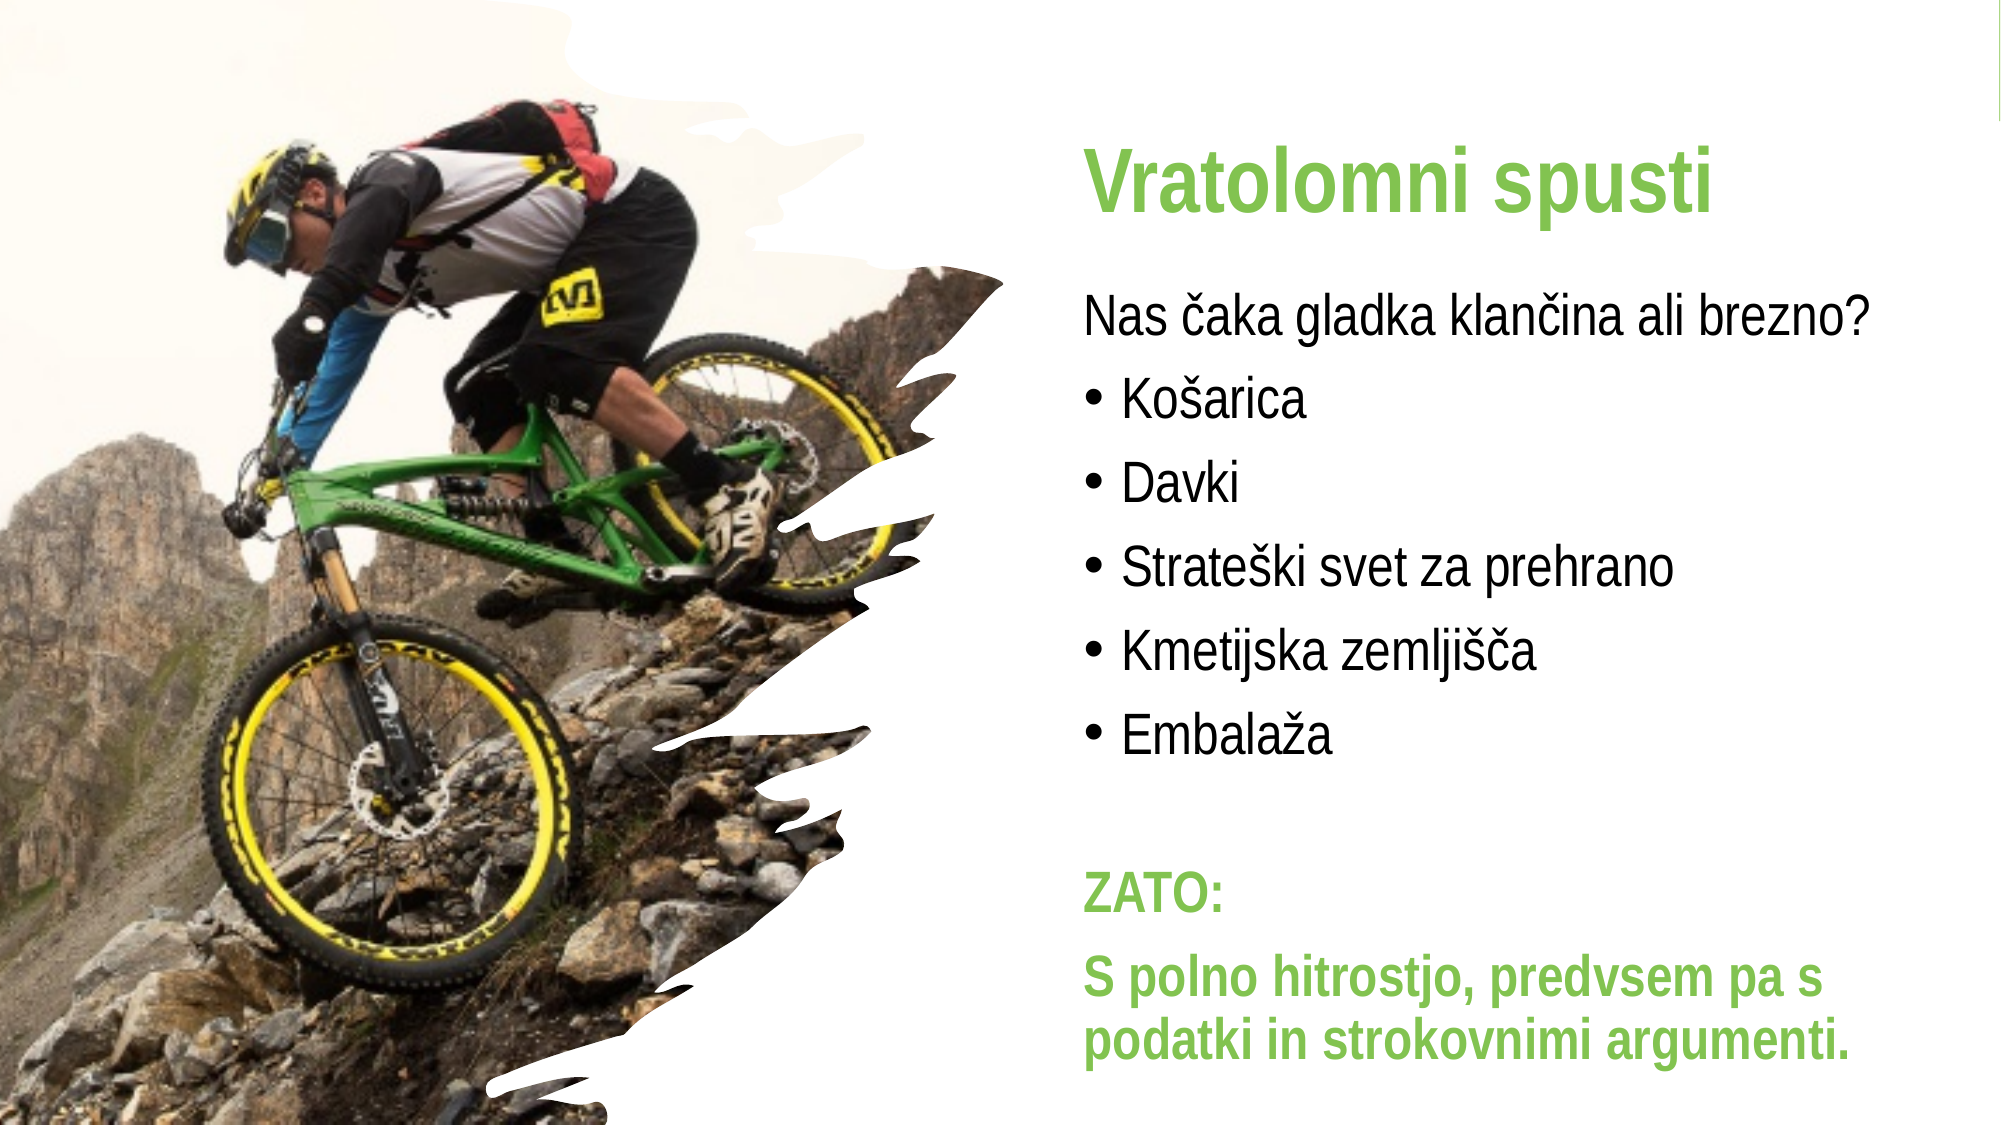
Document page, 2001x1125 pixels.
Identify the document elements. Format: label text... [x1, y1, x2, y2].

text_box Vratolomni spusti [1068, 34, 1863, 277]
picture [0, 0, 1004, 1125]
text_box [1004, 0, 2000, 1125]
list Nas čaka gladka klančina ali brezno? Košarica Davki Strateški svet za prehrano Kmetijska zemljišča Embalaža ZATO: S polno hitrostjo, predvsem pa s podatki in strokovnimi argumenti. [1068, 277, 1957, 908]
